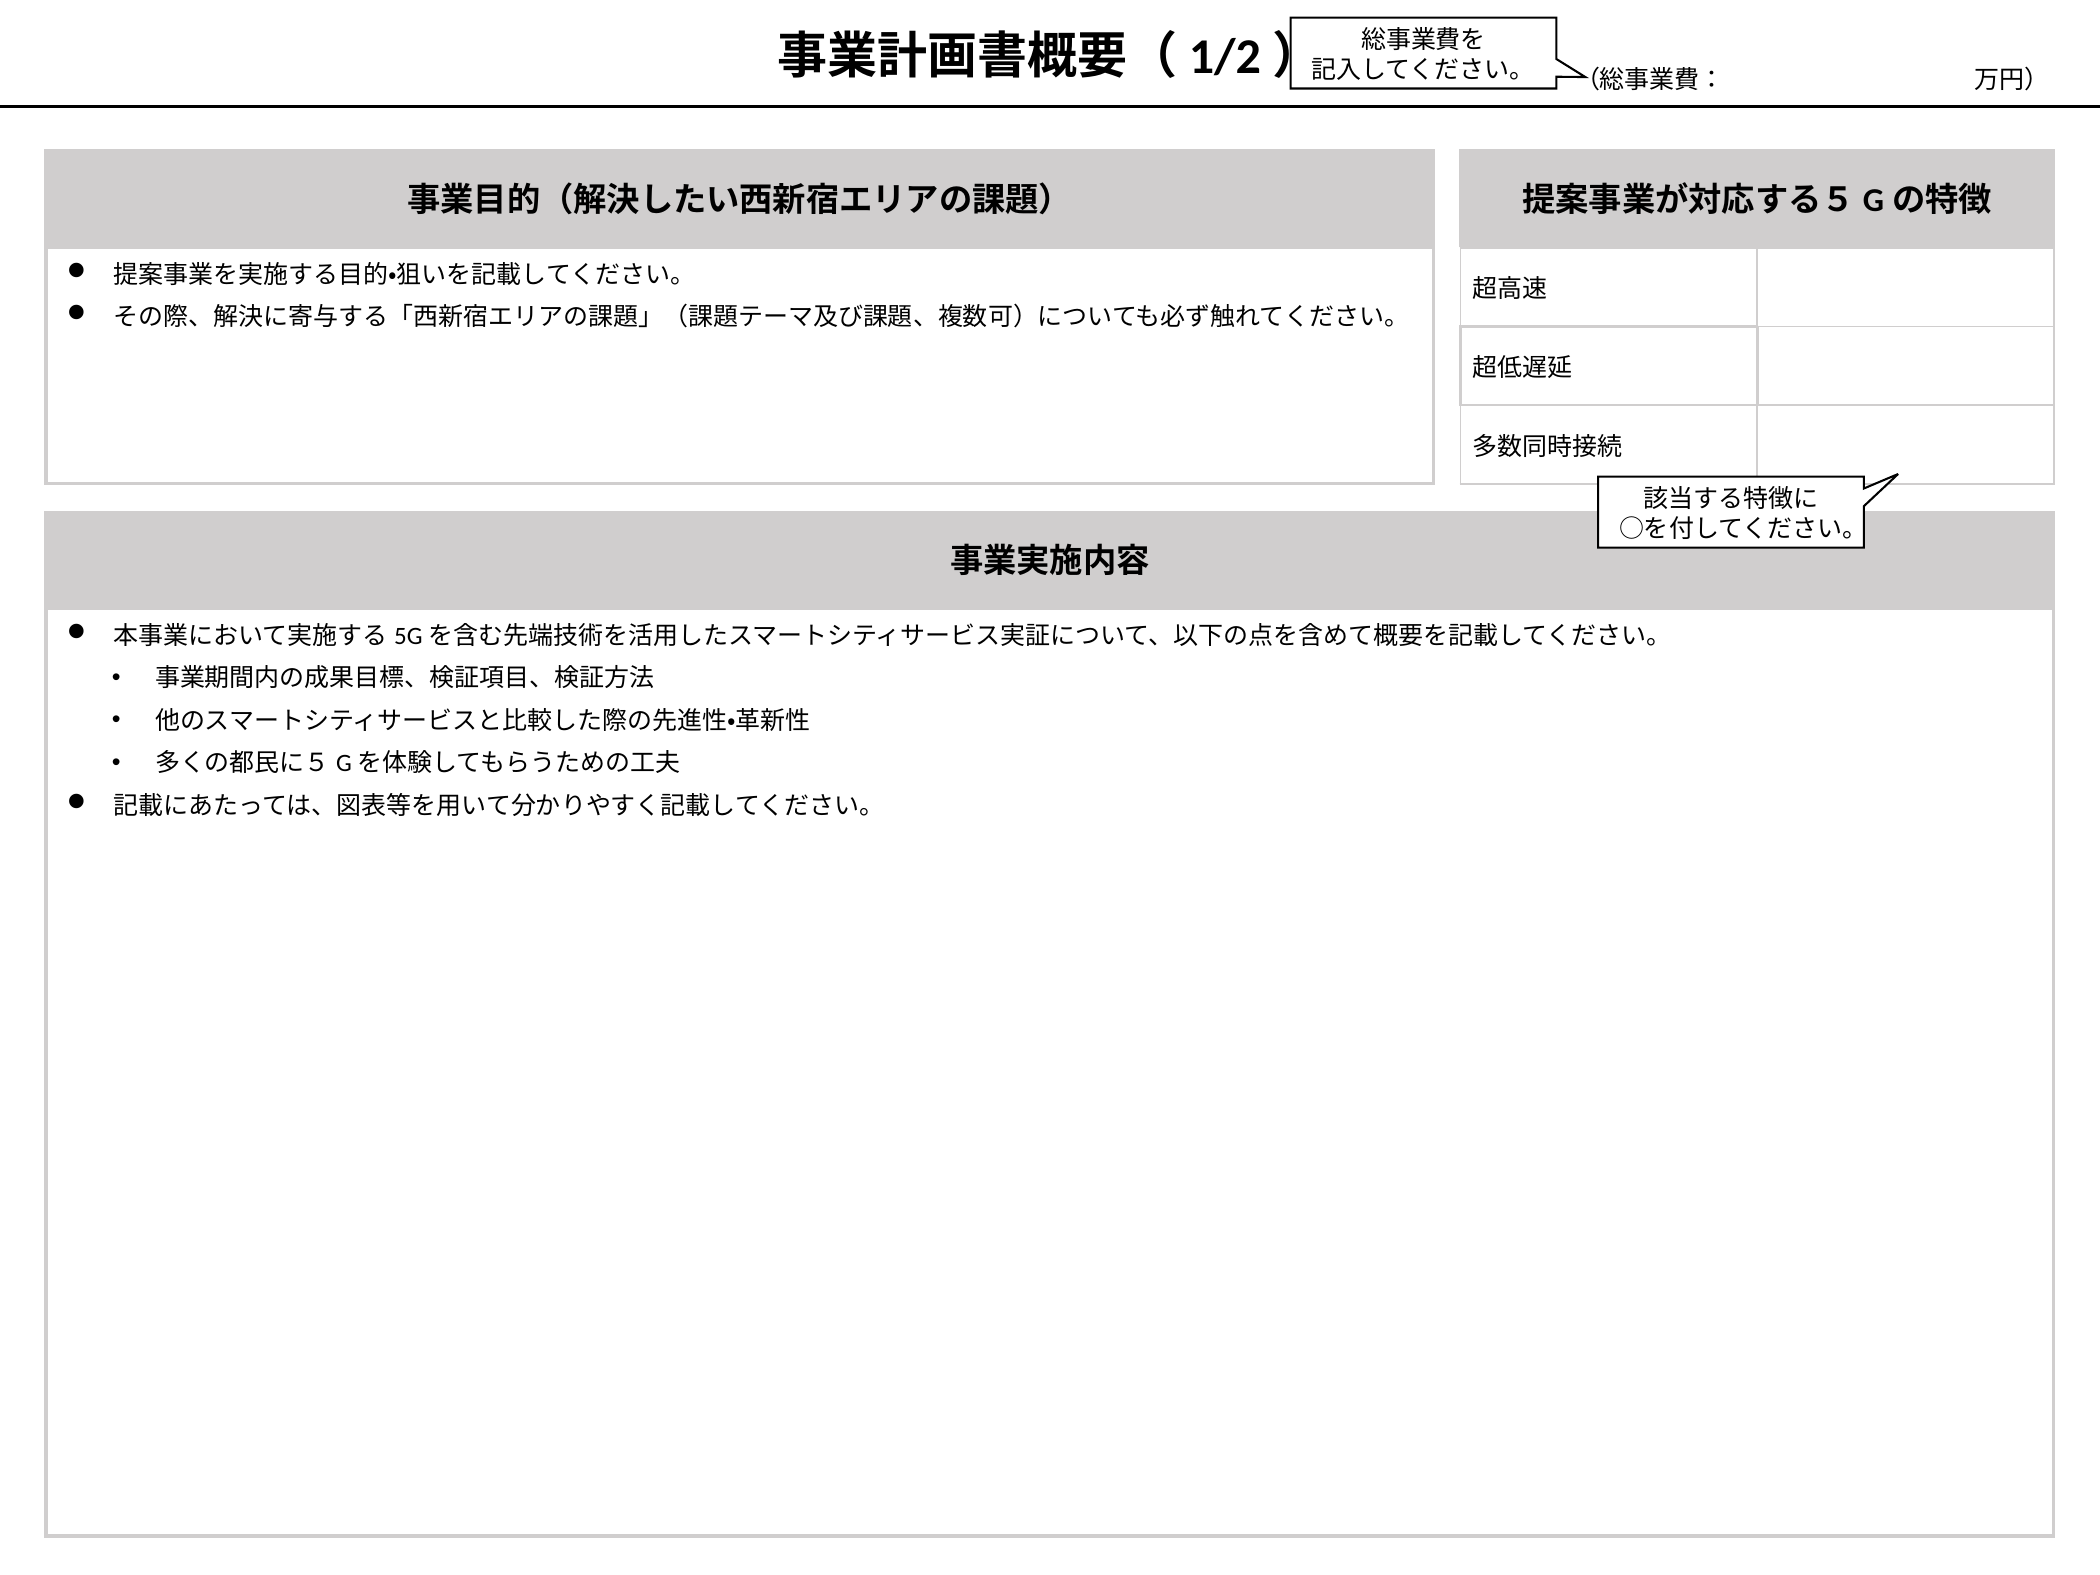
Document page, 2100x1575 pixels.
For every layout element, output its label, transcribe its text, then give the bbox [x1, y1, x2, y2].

text_box 本事業において実施する5Gを含む先端技術を活用したスマートシティサービス実証について、以下の点を含めて概要を記載してください。 事業期間内の成果目標、検証項目、検証方法 他のスマートシティサービスと比較した際の先進性・革新性 多くの都民に５Gを体験してもらうための工夫 記載にあたっては、図表等を用いて分かりやすく記載してください。 [45, 608, 2055, 1537]
table_cell 多数同時接続 [1461, 406, 1756, 483]
table_cell 超低遅延 [1462, 328, 1756, 404]
table_cell [1759, 327, 2053, 404]
table_header 超高速 [1461, 249, 1756, 325]
text_box 該当する特徴に ○を付してください。 [1597, 473, 1899, 549]
table_header [1758, 249, 2053, 326]
text_box （総事業費： 万円） [1561, 51, 2064, 99]
text_box 総事業費を 記入してください。 [1289, 16, 1590, 90]
text_box 提案事業が対応する５Gの特徴 [1459, 150, 2055, 246]
text_box 事業計画書概要（1/2） [0, 0, 2100, 105]
text_box 事業実施内容 [45, 511, 2055, 608]
text_box 提案事業を実施する目的・狙いを記載してください。 その際、解決に寄与する「西新宿エリアの課題」（課題テーマ及び課題、複数可）についても必ず触れてください。 [45, 247, 1435, 485]
table_cell [1758, 406, 2053, 483]
text_box 事業目的（解決したい西新宿エリアの課題） [45, 150, 1435, 246]
